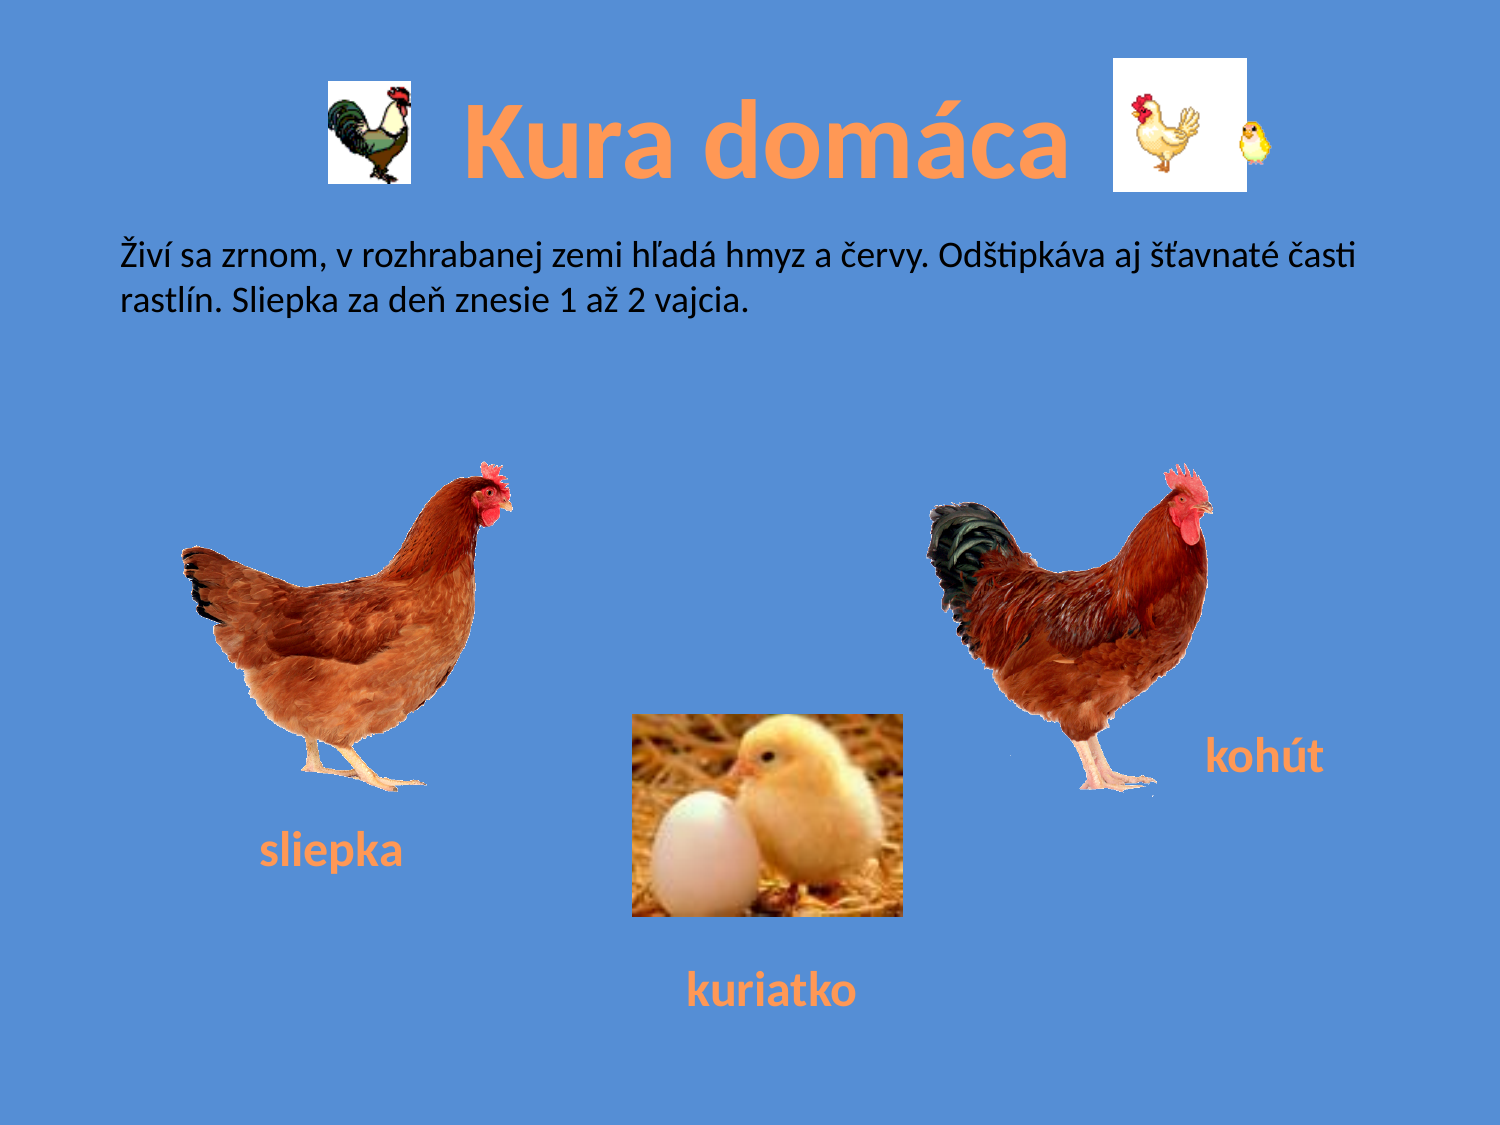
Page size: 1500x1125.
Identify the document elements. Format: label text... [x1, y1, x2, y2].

text_box kohút [1227, 714, 1341, 790]
text_box kuriatko [671, 949, 873, 1025]
text_box sliepka [244, 808, 419, 884]
text_box Živí sa zrnom, v rozhrabanej zemi hľadá hmyz a červy. Odštipkáva aj šťavnaté časti rastlín. Sliepka za deň znesie 1 až 2 vajcia. [105, 222, 1418, 373]
picture [632, 714, 903, 918]
picture [913, 456, 1224, 800]
picture [327, 81, 412, 184]
text_box Kura domáca [448, 58, 1088, 209]
picture [175, 456, 517, 798]
picture [1113, 58, 1281, 192]
